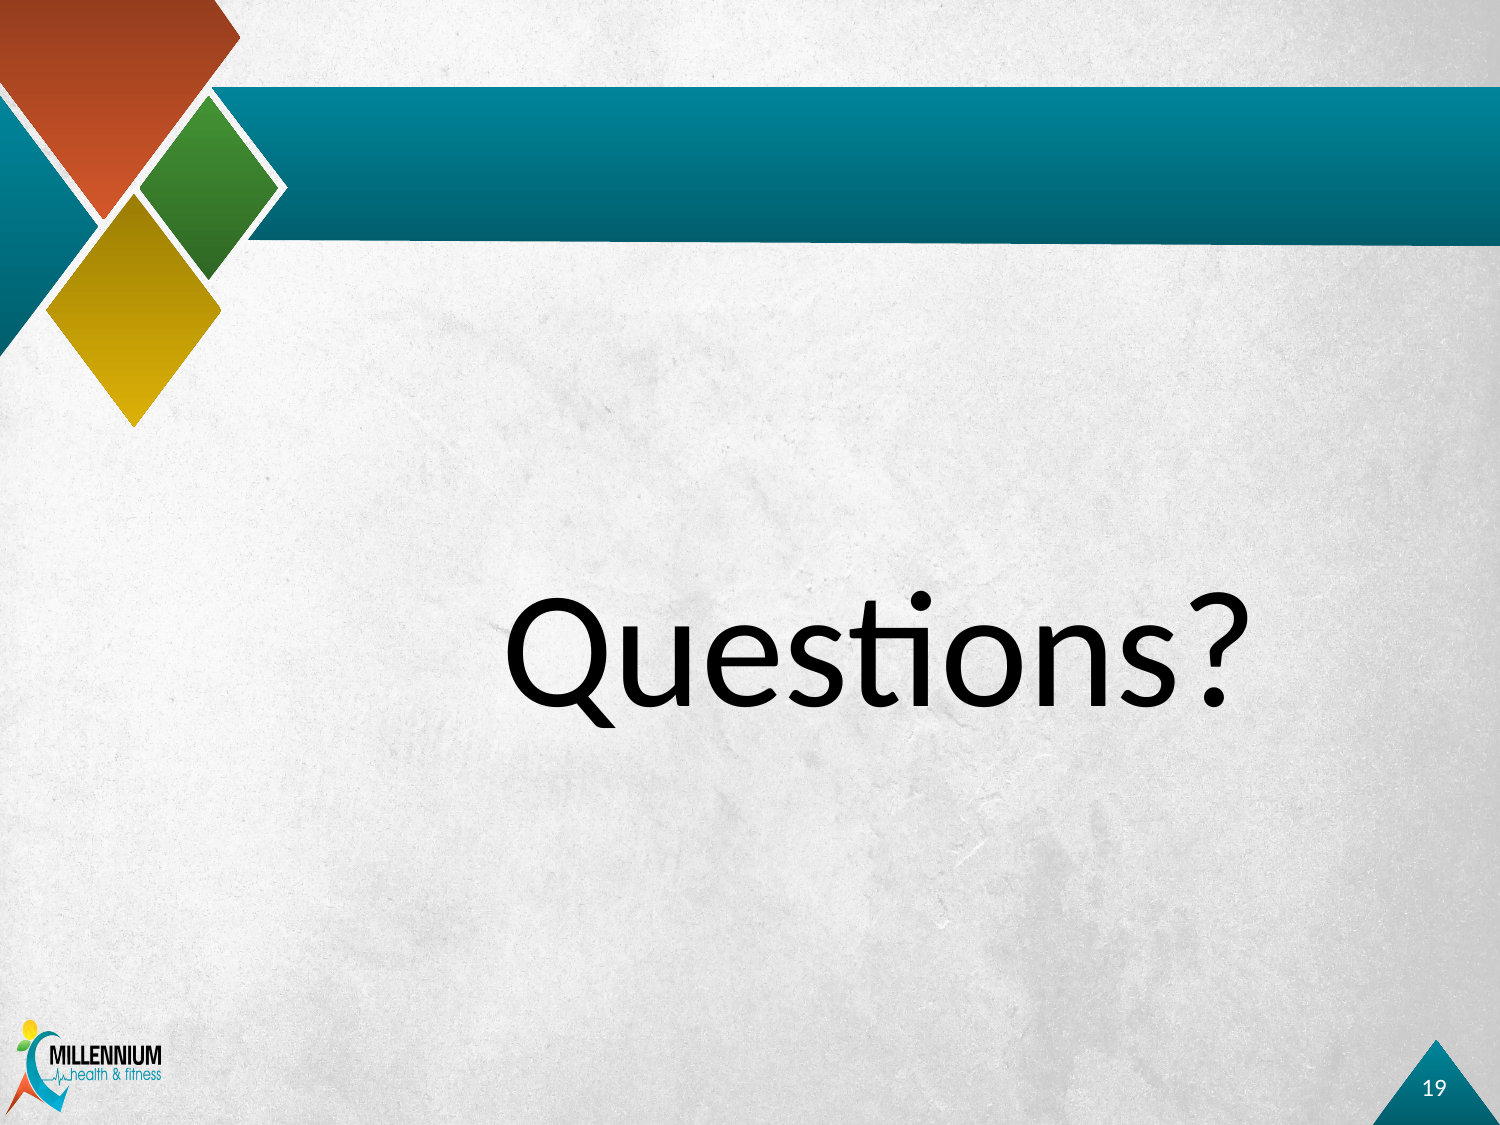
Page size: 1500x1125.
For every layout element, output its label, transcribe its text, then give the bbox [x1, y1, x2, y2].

picture [0, 1012, 169, 1120]
list Questions? [306, 262, 1454, 1014]
